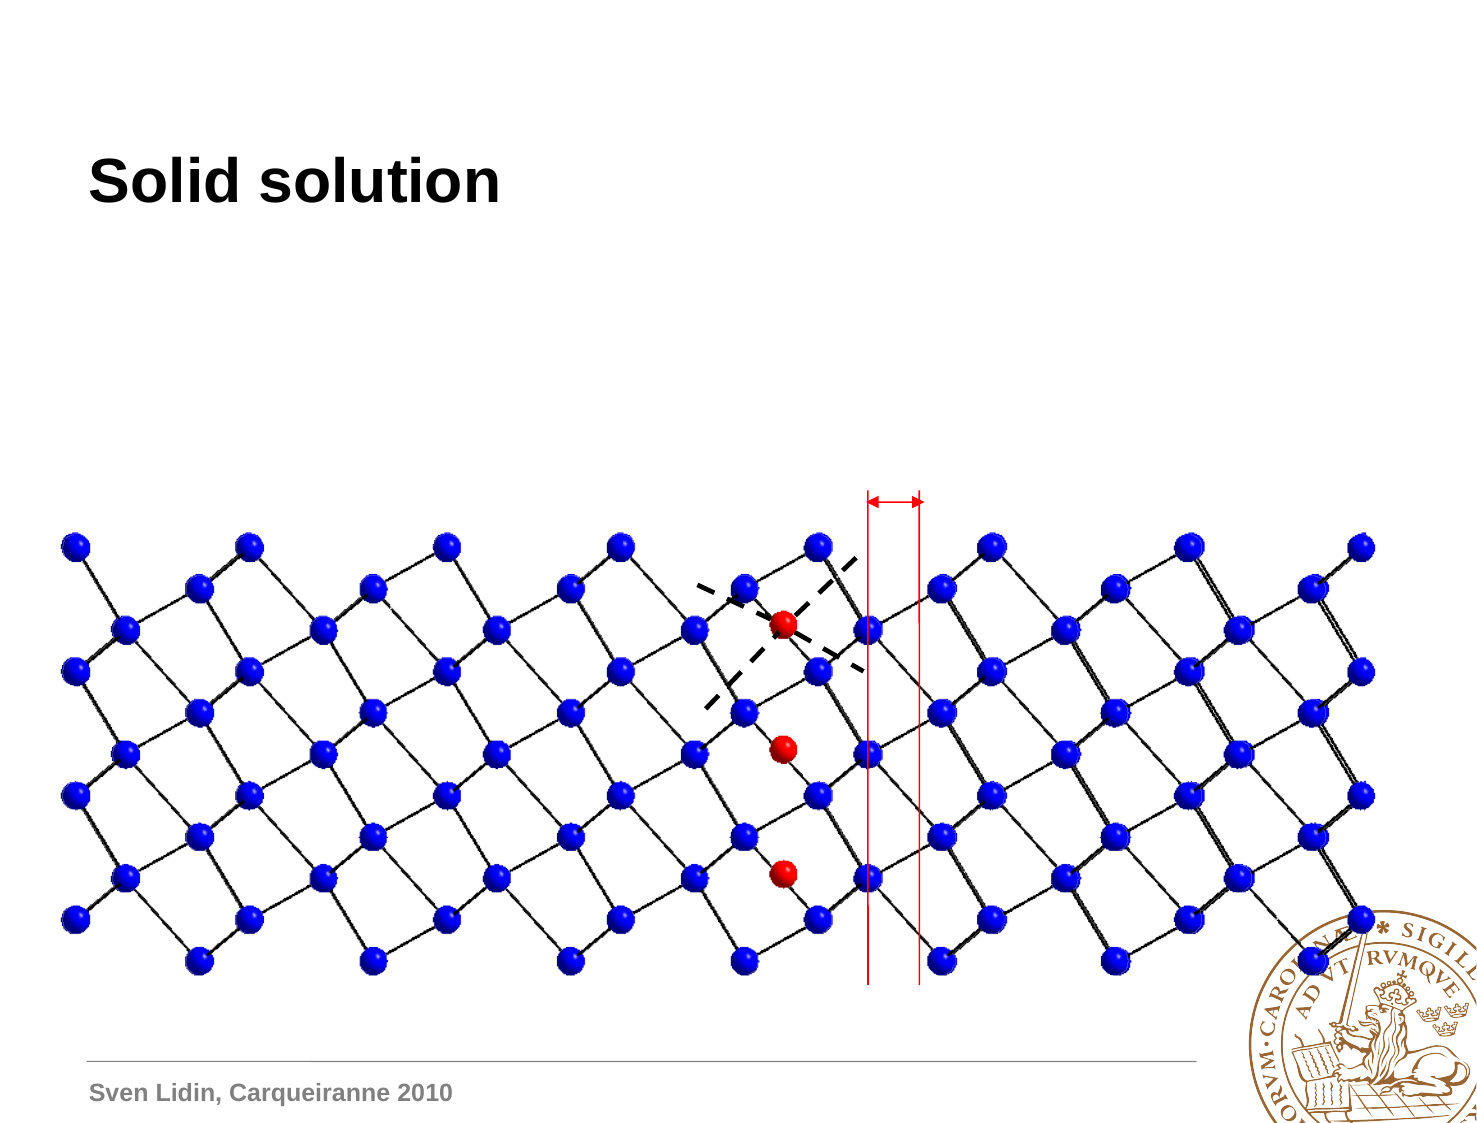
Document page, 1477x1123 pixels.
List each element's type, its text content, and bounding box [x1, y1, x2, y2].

picture [40, 505, 1477, 1123]
title Solid solution [73, 84, 1404, 272]
text_box [866, 495, 925, 509]
